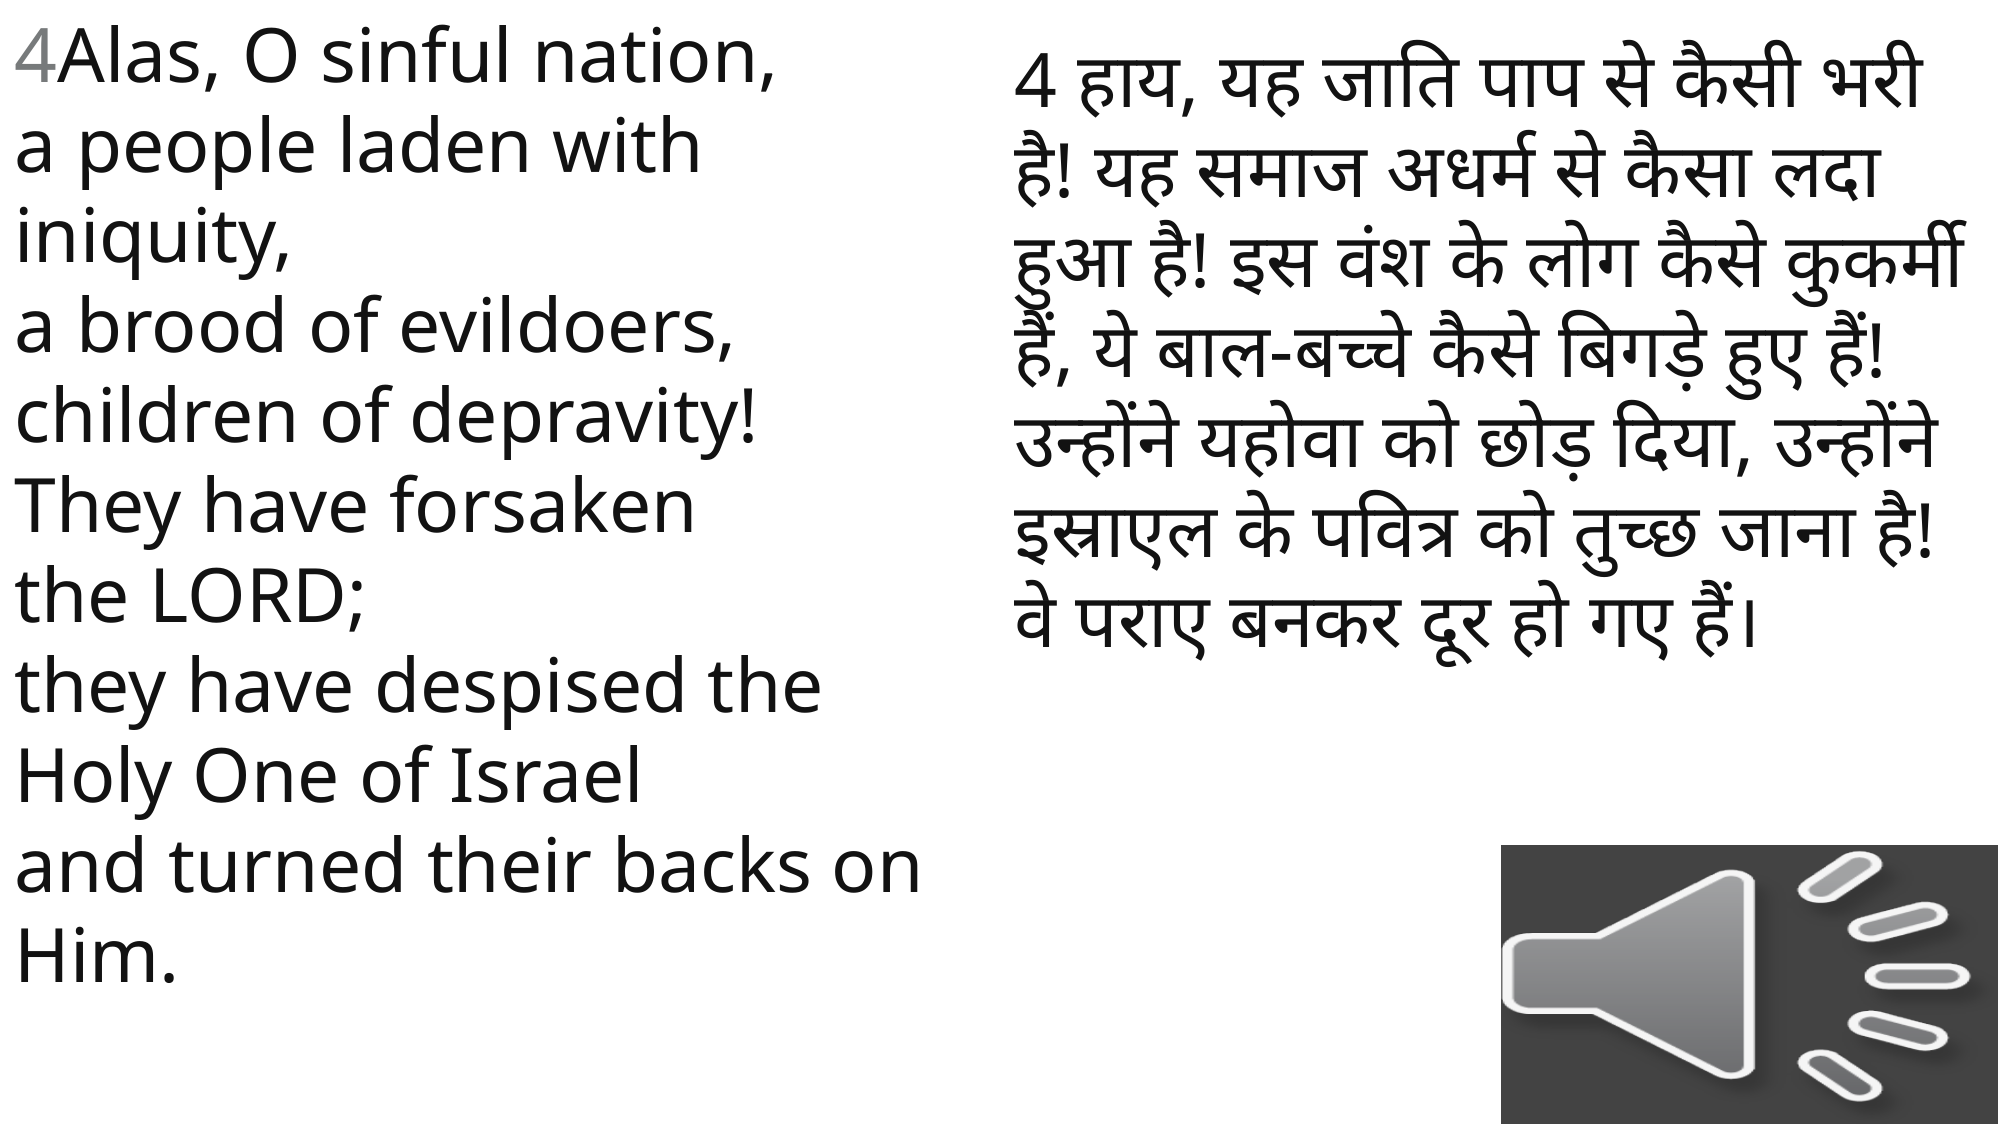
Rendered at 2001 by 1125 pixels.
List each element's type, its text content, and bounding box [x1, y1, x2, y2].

text_box 4Alas, O sinful nation, a people laden with iniquity, a brood of evildoers, children of depravity! They have forsaken the Lord; they have despised the Holy One of Israel and turned their backs on Him. [0, 0, 981, 1125]
picture [1500, 843, 2000, 1125]
text_box 4 हाय, यह जाति पाप से कैसी भरी है! यह समाज अधर्म से कैसा लदा हुआ है! इस वंश के लोग कैसे कुकर्मी हैं, ये बाल-बच्चे कैसे बिगड़े हुए हैं! उन्होंने यहोवा को छोड़ दिया, उन्होंने इस्राएल के पवित्र को तुच्छ जाना है! वे पराए बनकर दूर हो गए हैं। [999, 24, 2000, 1101]
